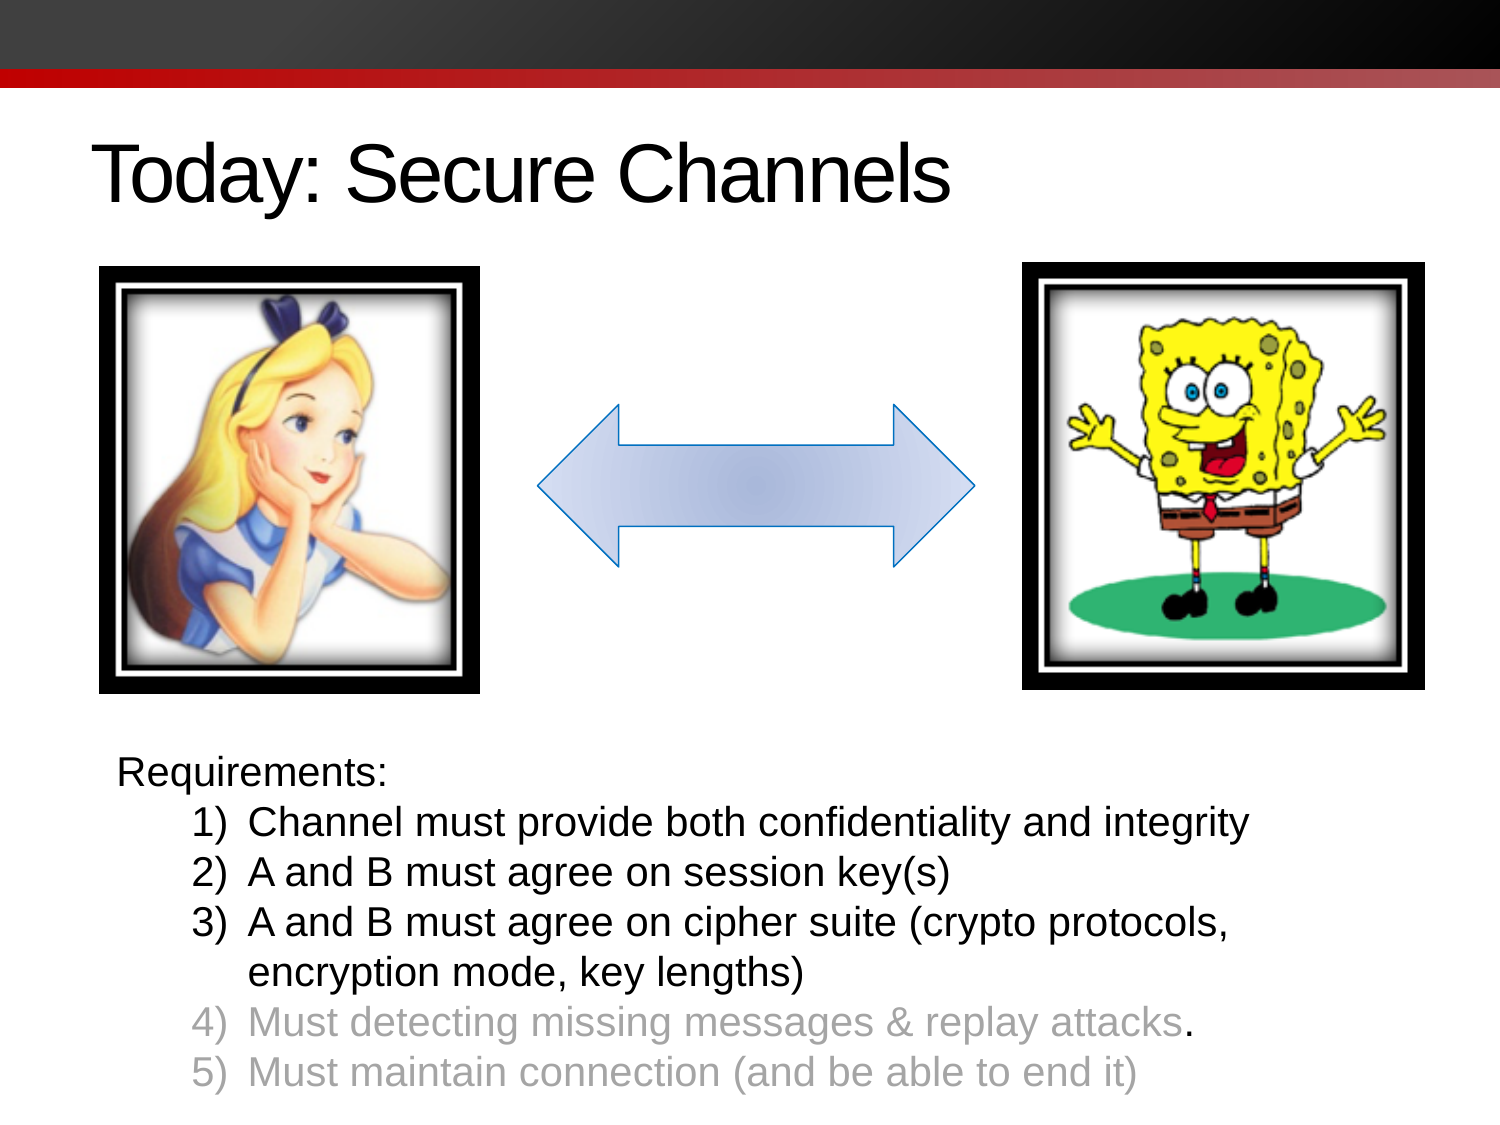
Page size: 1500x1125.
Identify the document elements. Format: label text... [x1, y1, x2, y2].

title Today: Secure Channels [75, 87, 1425, 250]
text_box [536, 403, 976, 568]
picture [99, 266, 480, 694]
picture [1022, 262, 1426, 690]
text_box Requirements: Channel must provide both confidentiality and integrity A and B must agree on session key(s) A and B must agree on cipher suite (crypto protocols, encryption mode, key lengths) Must detecting missing messages & replay attacks. Must maintain connection (and be able to end it) [101, 737, 1425, 1103]
